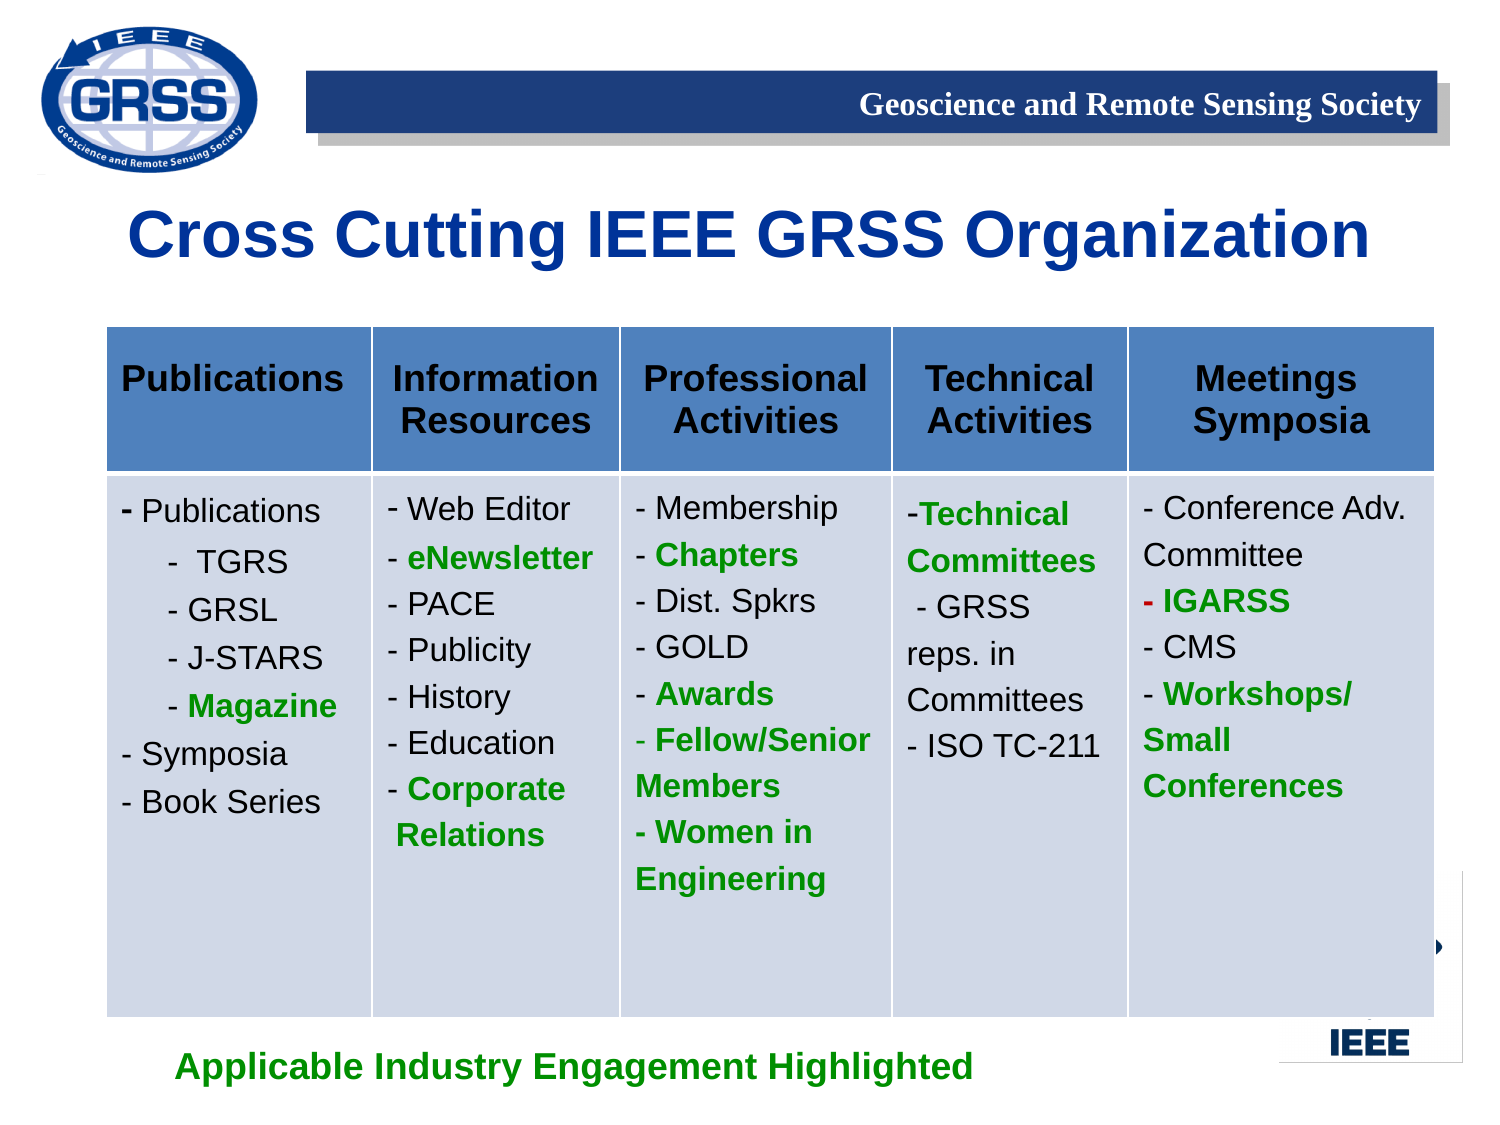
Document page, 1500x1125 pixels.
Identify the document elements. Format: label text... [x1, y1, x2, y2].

table_cell - Membership - Chapters - Dist. Spkrs - GOLD - Awards - Fellow/Senior Members - Women in Engineering [621, 476, 891, 1017]
table_header Technical Activities [893, 327, 1127, 471]
table_cell - Conference Adv. Committee - IGARSS - CMS - Workshops/ Small Conferences [1129, 476, 1434, 1017]
picture [1279, 871, 1463, 1063]
title Cross Cutting IEEE GRSS Organization [0, 182, 1500, 387]
table_cell - Publications - TGRS - GRSL - J-STARS - Magazine - Symposia - Book Series [107, 476, 371, 1017]
table_header Professional Activities [621, 327, 891, 471]
table_cell -Technical Committees - GRSS reps. in Committees - ISO TC-211 [893, 476, 1127, 1017]
picture [37, 23, 263, 175]
table_cell - Web Editor - eNewsletter - PACE - Publicity - History - Education - Corporate Relations [373, 476, 619, 1017]
table_header Meetings Symposia [1129, 327, 1434, 471]
text_box Applicable Industry Engagement Highlighted [159, 1034, 1317, 1095]
table_header Publications [107, 327, 371, 471]
table_header Information Resources [373, 327, 619, 471]
